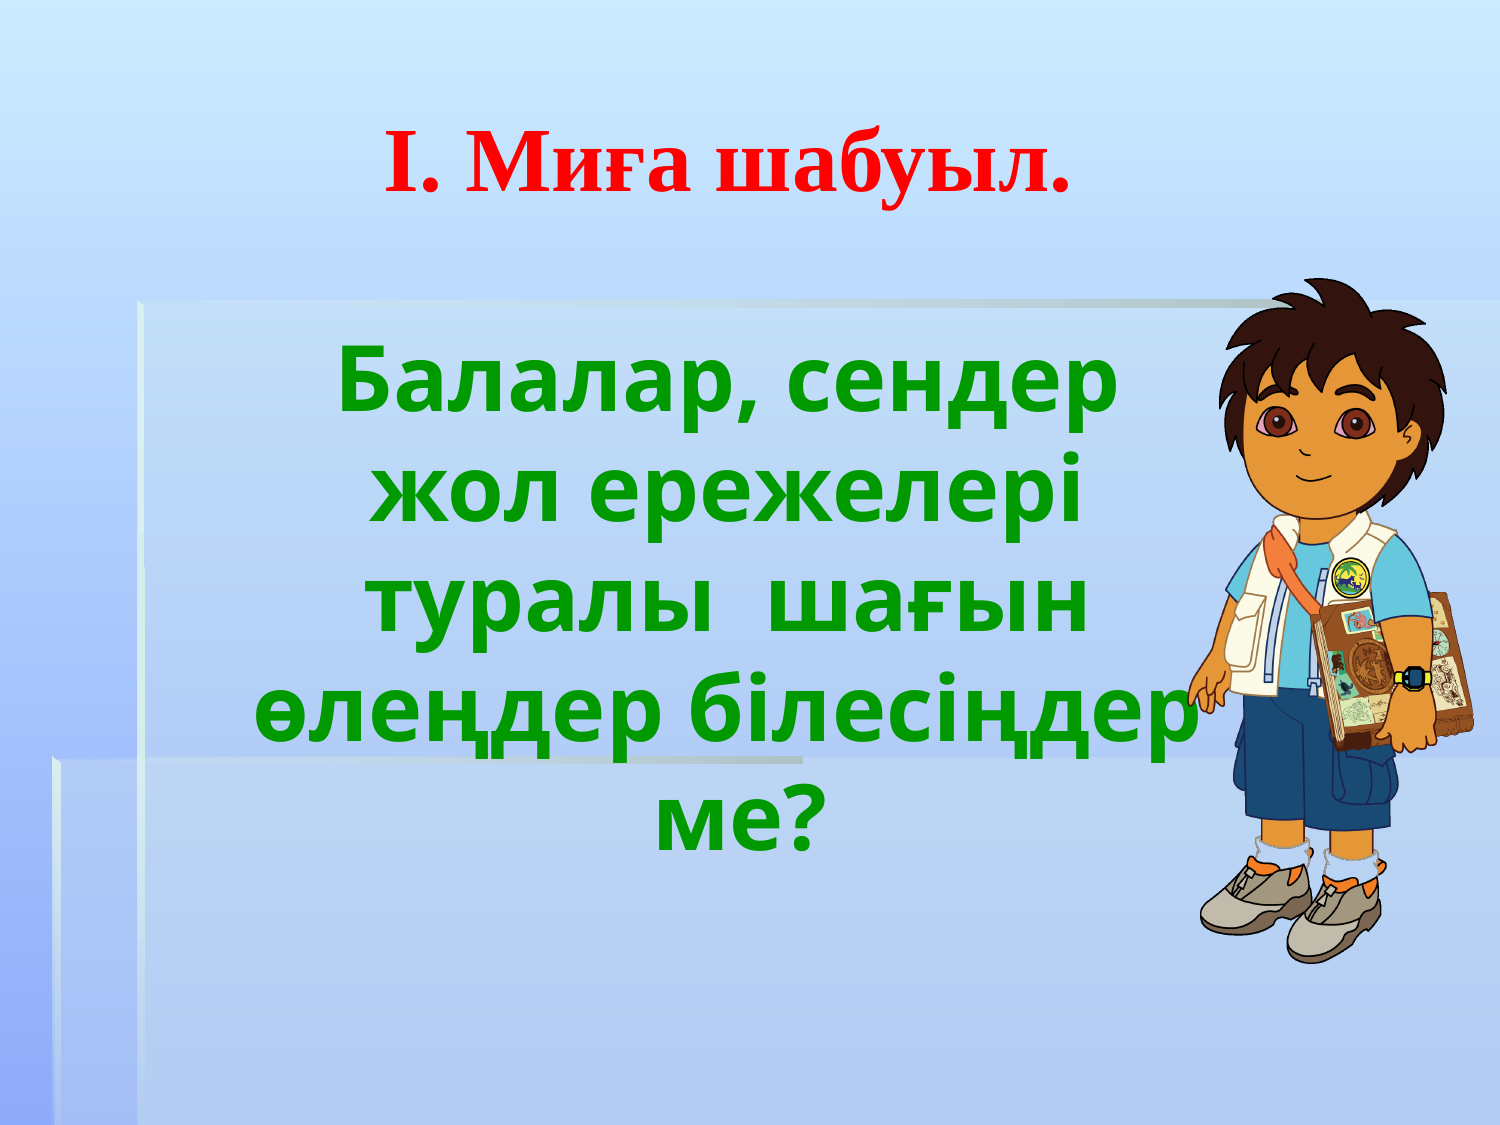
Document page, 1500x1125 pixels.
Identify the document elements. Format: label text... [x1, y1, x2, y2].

title І. Миға шабуыл. Балалар, сендер жол ережелері туралы шағын өлеңдер білесіңдер ме? [29, 39, 1451, 929]
picture [1186, 278, 1474, 965]
